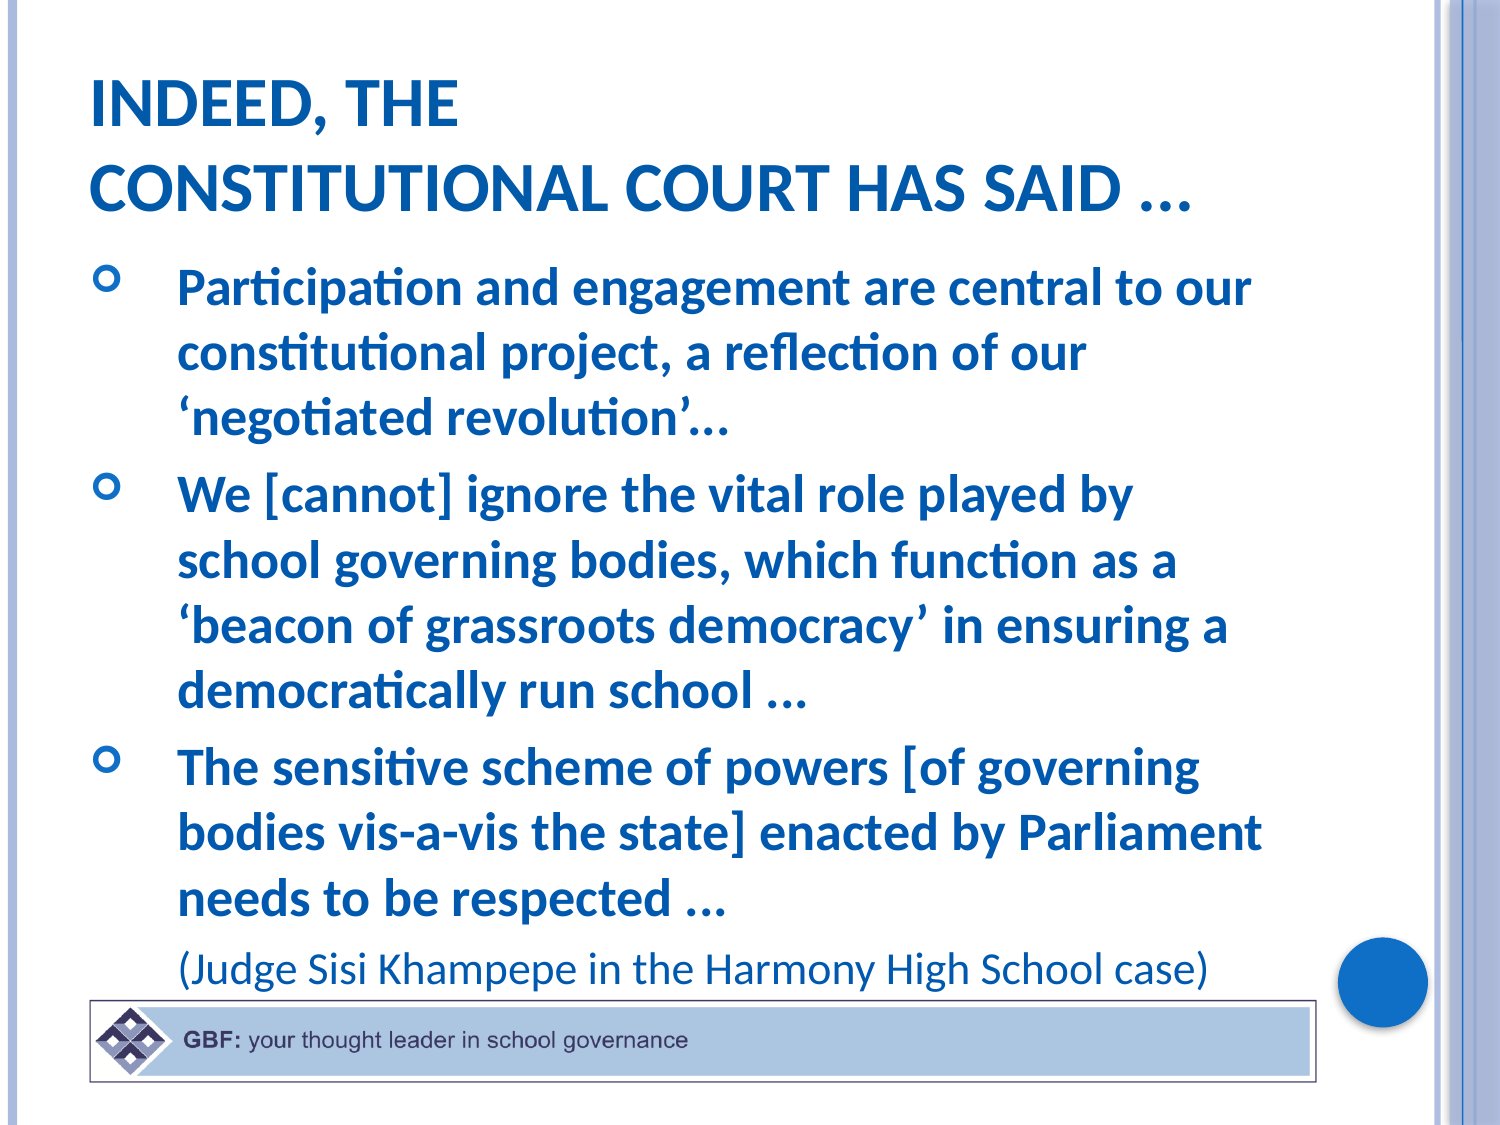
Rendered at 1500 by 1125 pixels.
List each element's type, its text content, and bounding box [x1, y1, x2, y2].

list Participation and engagement are central to our constitutional project, a reflection of our ‘negotiated revolution’... We [cannot] ignore the vital role played by school governing bodies, which function as a ‘beacon of grassroots democracy’ in ensuring a democratically run school ... The sensitive scheme of powers [of governing bodies vis-a-vis the state] enacted by Parliament needs to be respected ... (Judge Sisi Khampepe in the Harmony High School case) [75, 243, 1300, 1062]
title Indeed, the Constitutional Court has said ... [75, 45, 1300, 233]
picture [87, 998, 1318, 1083]
